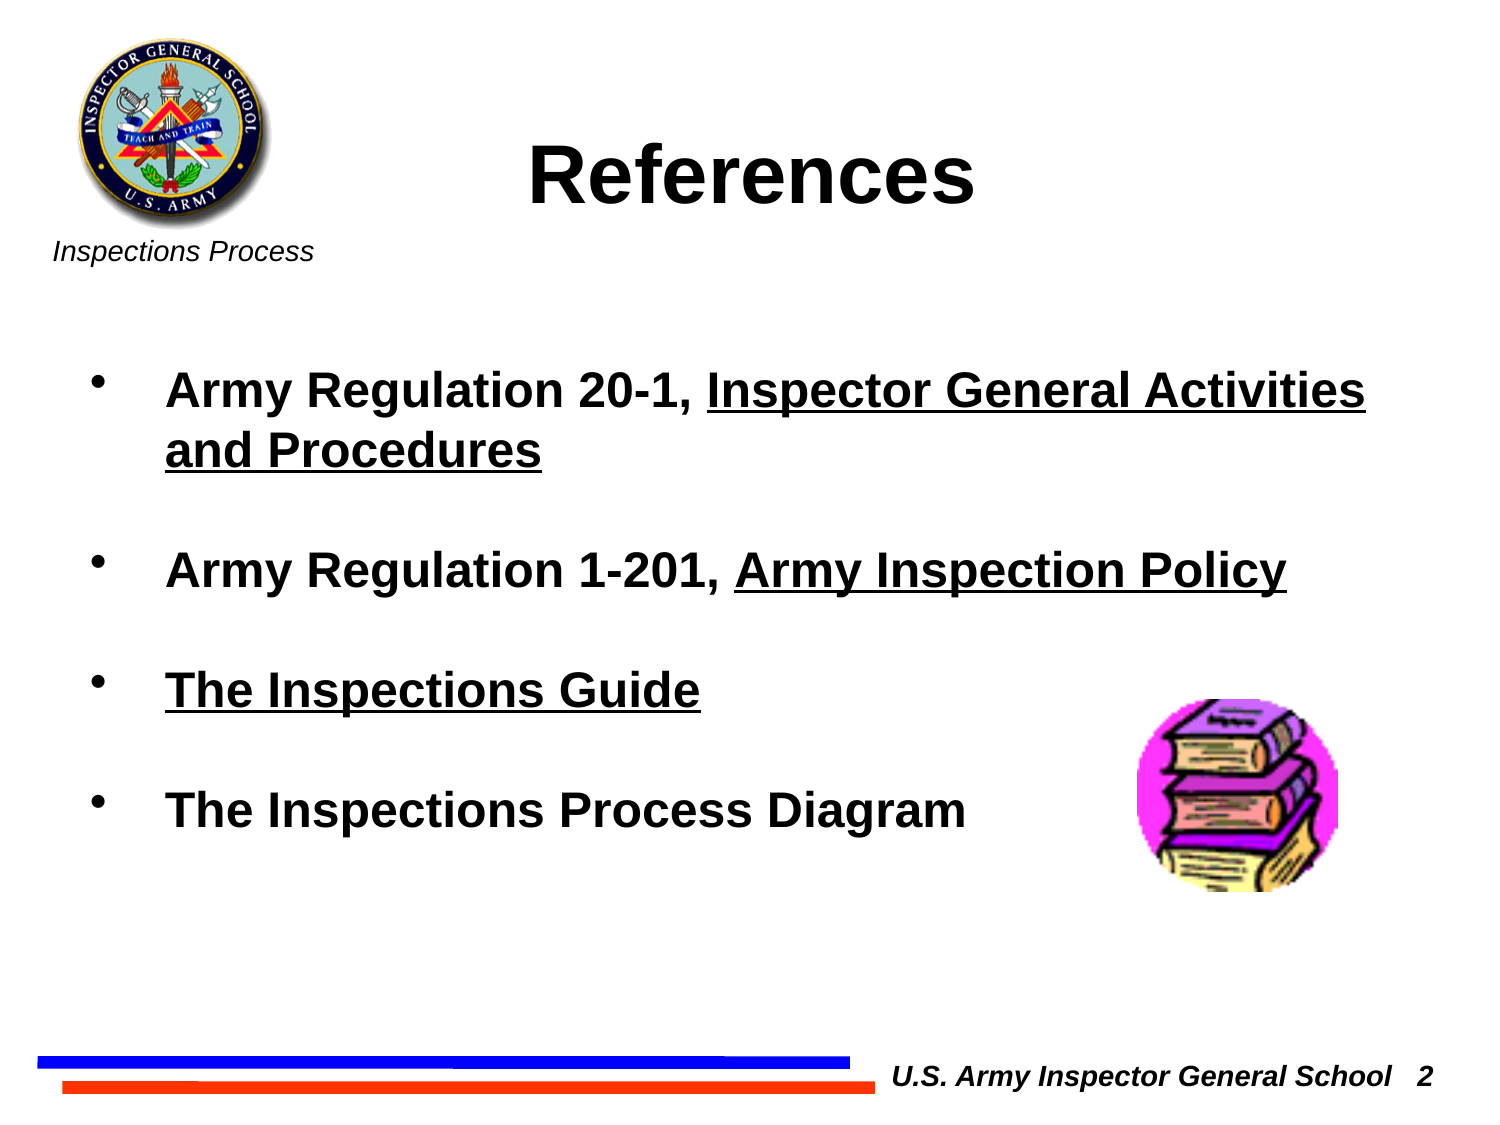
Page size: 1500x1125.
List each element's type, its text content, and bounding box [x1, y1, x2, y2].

picture [75, 37, 275, 231]
text_box Army Regulation 20-1, Inspector General Activities and Procedures Army Regulation 1-201, Army Inspection Policy The Inspections Guide The Inspections Process Diagram [74, 349, 1425, 845]
footer U.S. Army Inspector General School 2 [824, 1049, 1500, 1125]
picture [1137, 699, 1338, 892]
text_box References [513, 112, 992, 228]
